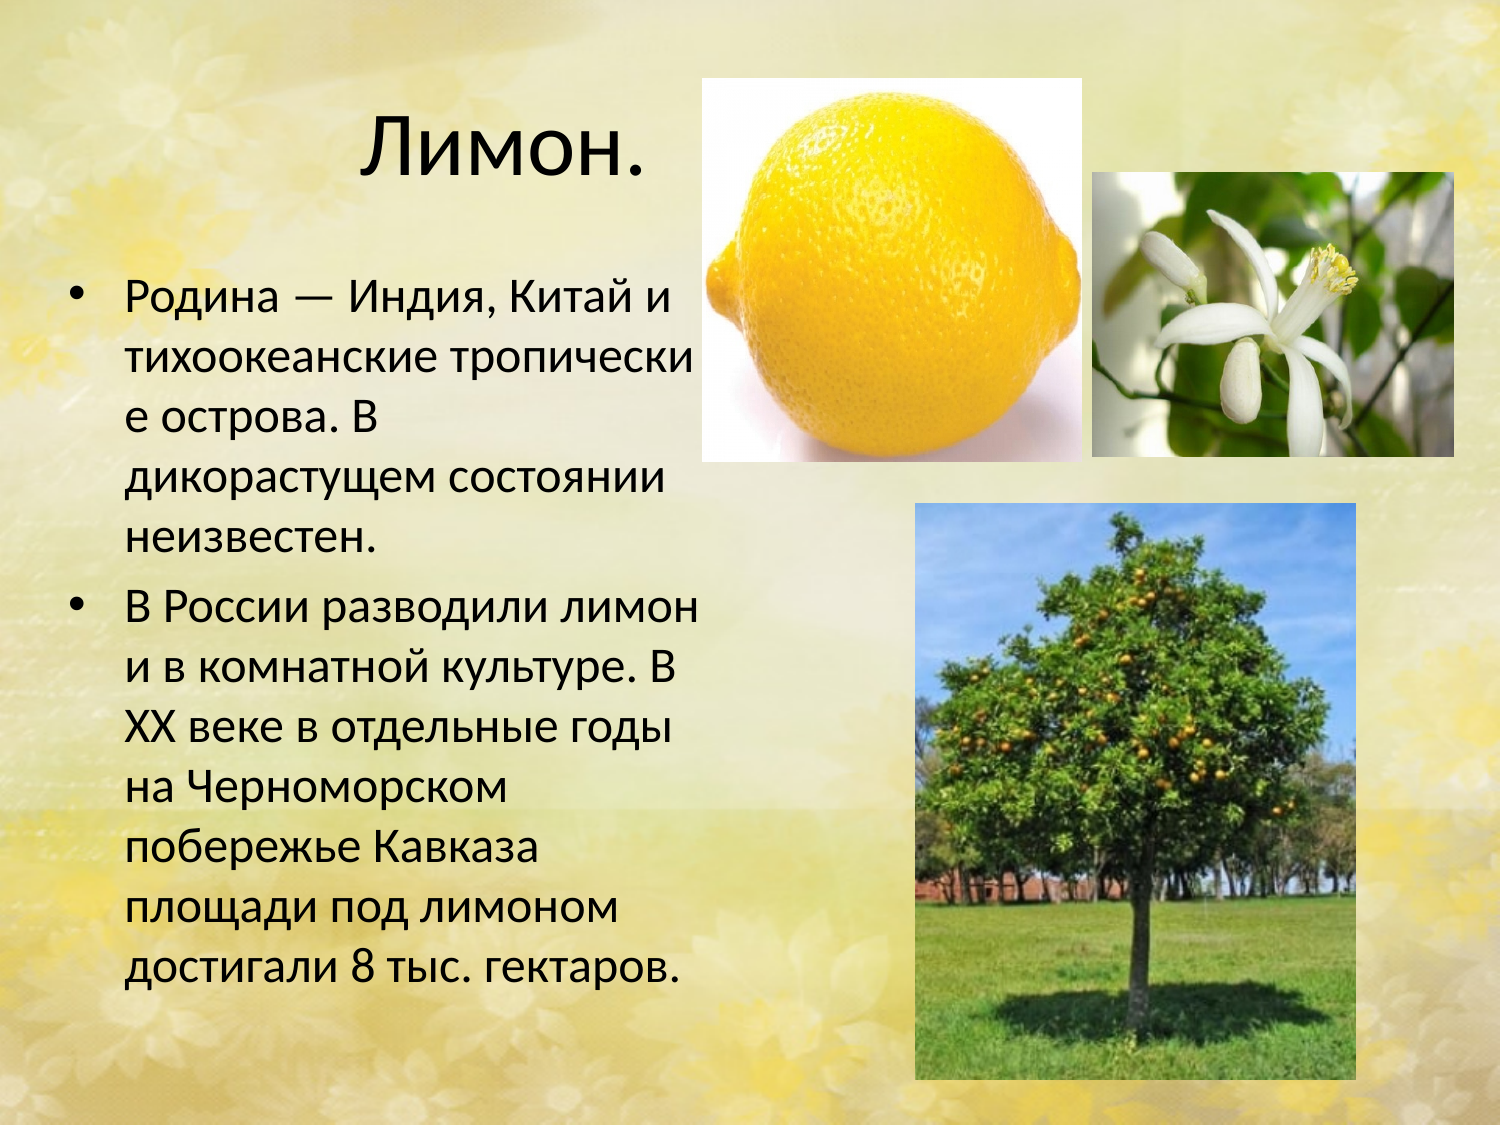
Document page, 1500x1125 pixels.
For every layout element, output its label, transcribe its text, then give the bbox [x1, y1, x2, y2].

list Родина — Индия, Китай и тихоокеанские тропические острова. В дикорастущем состоянии неизвестен. В России разводили лимон и в комнатной культуре. В XX веке в отдельные годы на Черноморском побережье Кавказа площади под лимоном достигали 8 тыс. гектаров. [53, 255, 716, 1064]
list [915, 503, 1357, 1080]
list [702, 77, 1082, 462]
picture [0, 0, 1500, 1125]
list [1092, 172, 1455, 457]
title Лимон. [75, 45, 1425, 233]
